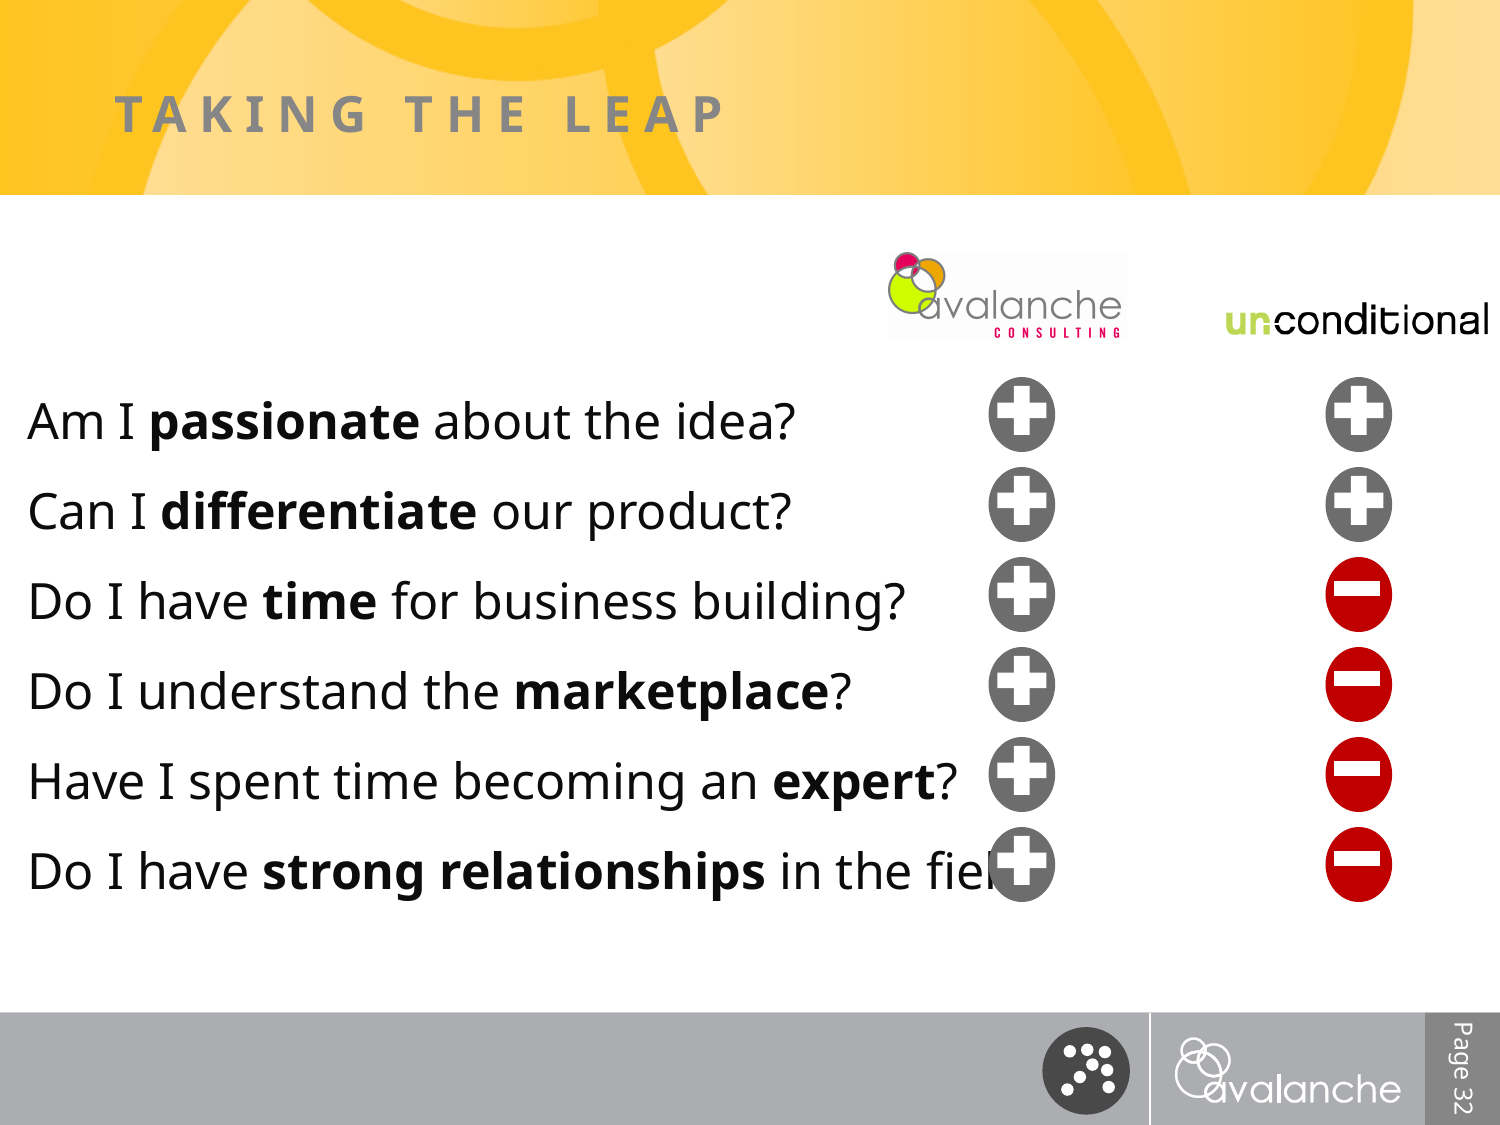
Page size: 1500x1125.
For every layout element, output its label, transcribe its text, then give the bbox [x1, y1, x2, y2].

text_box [1325, 646, 1393, 723]
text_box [1325, 466, 1393, 543]
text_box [988, 556, 1056, 633]
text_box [988, 466, 1056, 543]
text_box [1325, 556, 1393, 633]
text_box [988, 736, 1056, 813]
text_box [1325, 376, 1393, 453]
picture [888, 251, 1127, 341]
text_box Am I passionate about the idea? Can I differentiate our product? Do I have time for business building? Do I understand the marketplace? Have I spent time becoming an expert? Do I have strong relationships in the field? [12, 352, 1350, 907]
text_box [988, 826, 1056, 903]
picture [0, 0, 1500, 195]
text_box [1325, 736, 1393, 813]
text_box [988, 376, 1056, 453]
picture [1225, 301, 1488, 335]
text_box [988, 646, 1056, 723]
title Taking the leap [99, 75, 1400, 188]
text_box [1325, 826, 1393, 903]
